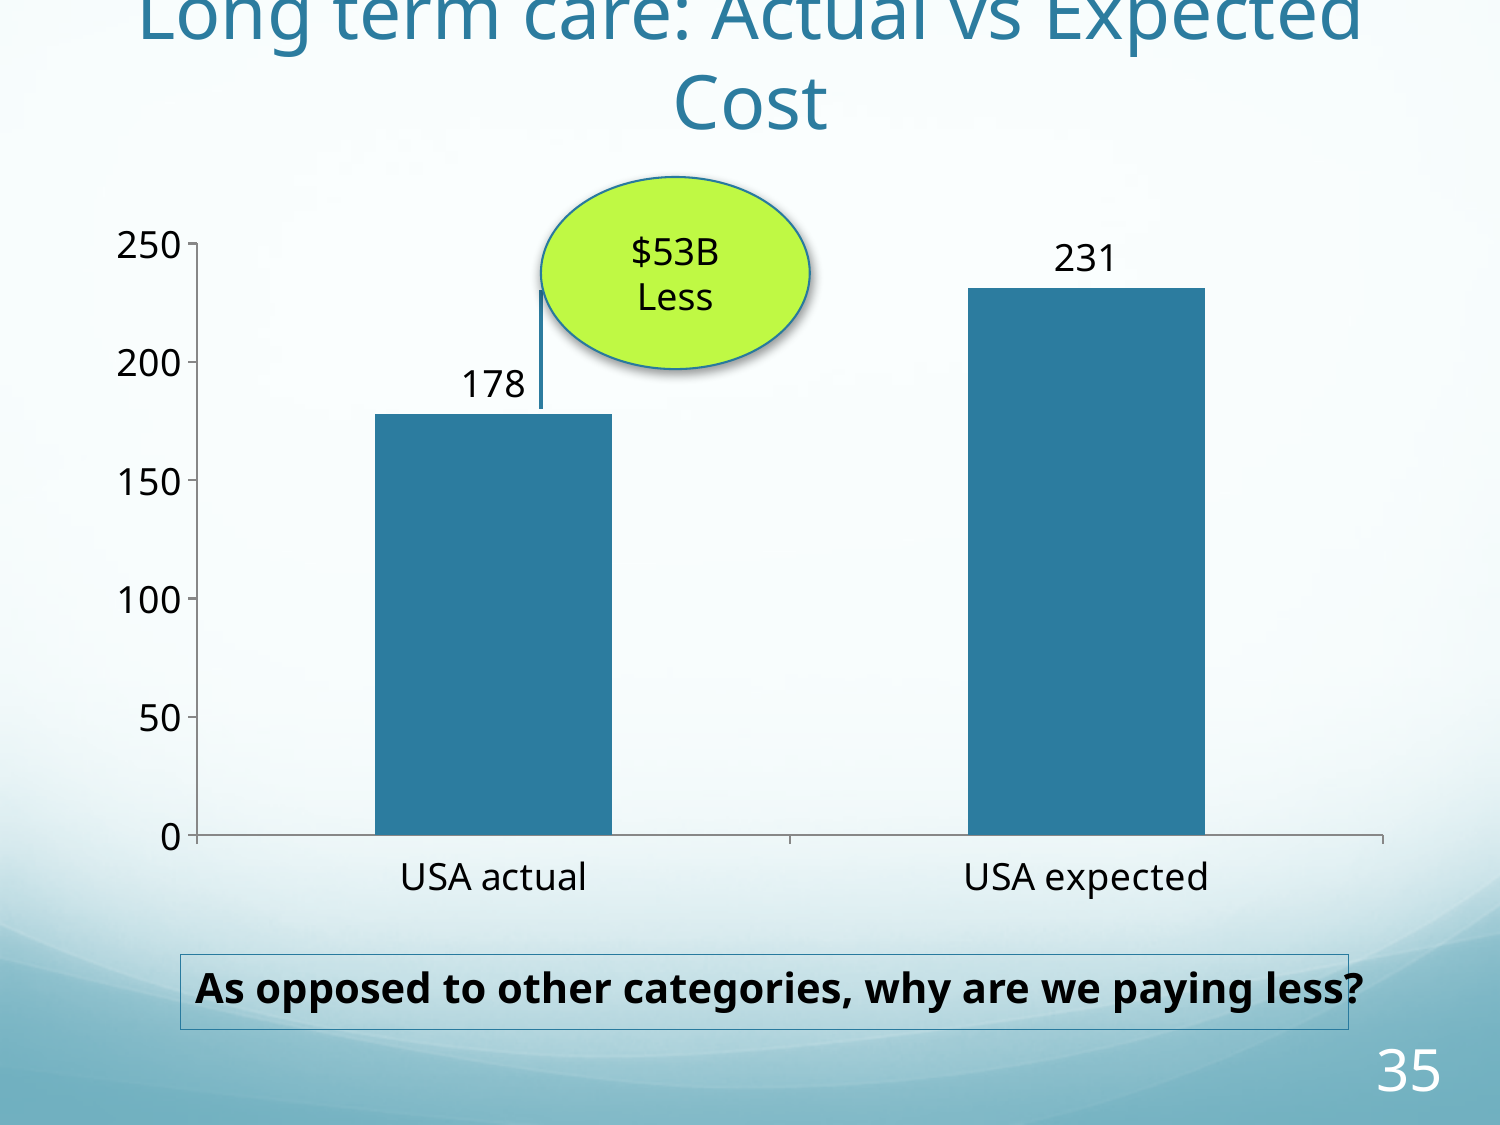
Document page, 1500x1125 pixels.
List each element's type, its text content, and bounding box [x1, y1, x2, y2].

text_box As opposed to other categories, why are we paying less? [180, 954, 1349, 1030]
chart [89, 202, 1410, 917]
text_box $53B Less [586, 175, 765, 200]
title Long term care: Actual vs Expected Cost [43, 17, 1459, 152]
slide_number 35 [1295, 1042, 1459, 1103]
